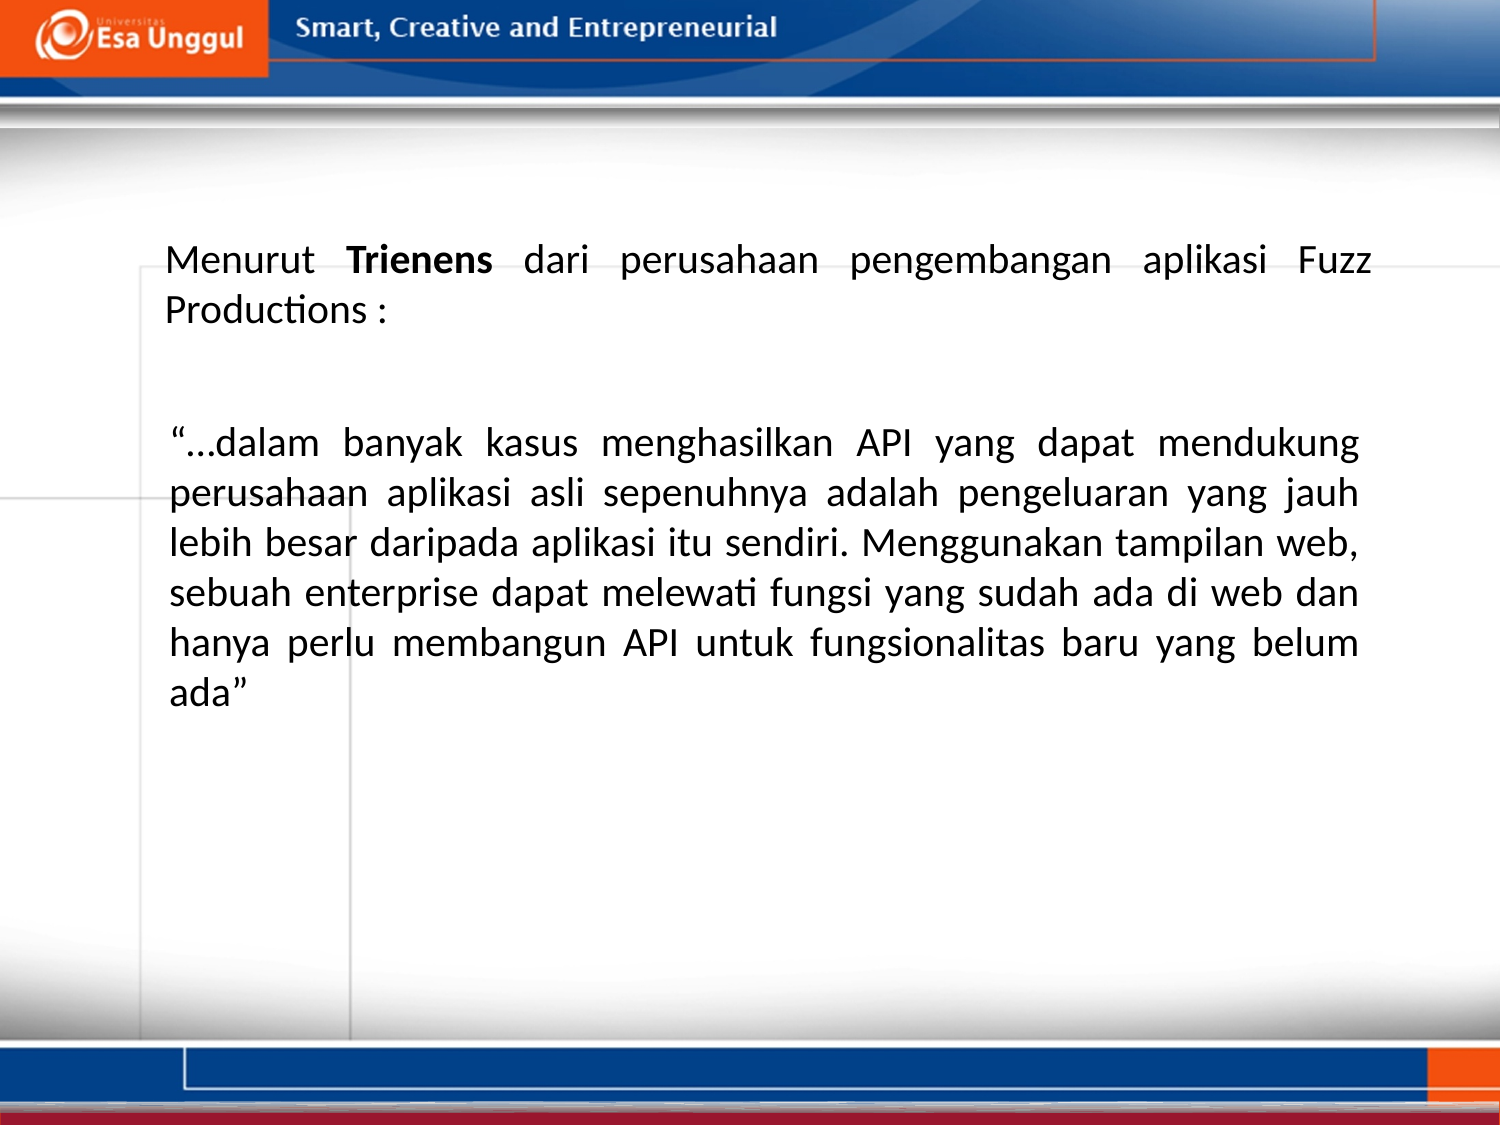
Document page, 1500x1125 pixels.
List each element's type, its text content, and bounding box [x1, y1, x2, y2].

picture [0, 128, 1500, 1101]
text_box Menurut Trienens dari perusahaan pengembangan aplikasi Fuzz Productions : [150, 224, 1388, 340]
text_box “…dalam banyak kasus menghasilkan API yang dapat mendukung perusahaan aplikasi asli sepenuhnya adalah pengeluaran yang jauh lebih besar daripada aplikasi itu sendiri. Menggunakan tampilan web, sebuah enterprise dapat melewati fungsi yang sudah ada di web dan hanya perlu membangun API untuk fungsionalitas baru yang belum ada” [154, 407, 1375, 723]
picture [0, 0, 1500, 109]
text_box [0, 1113, 1500, 1125]
